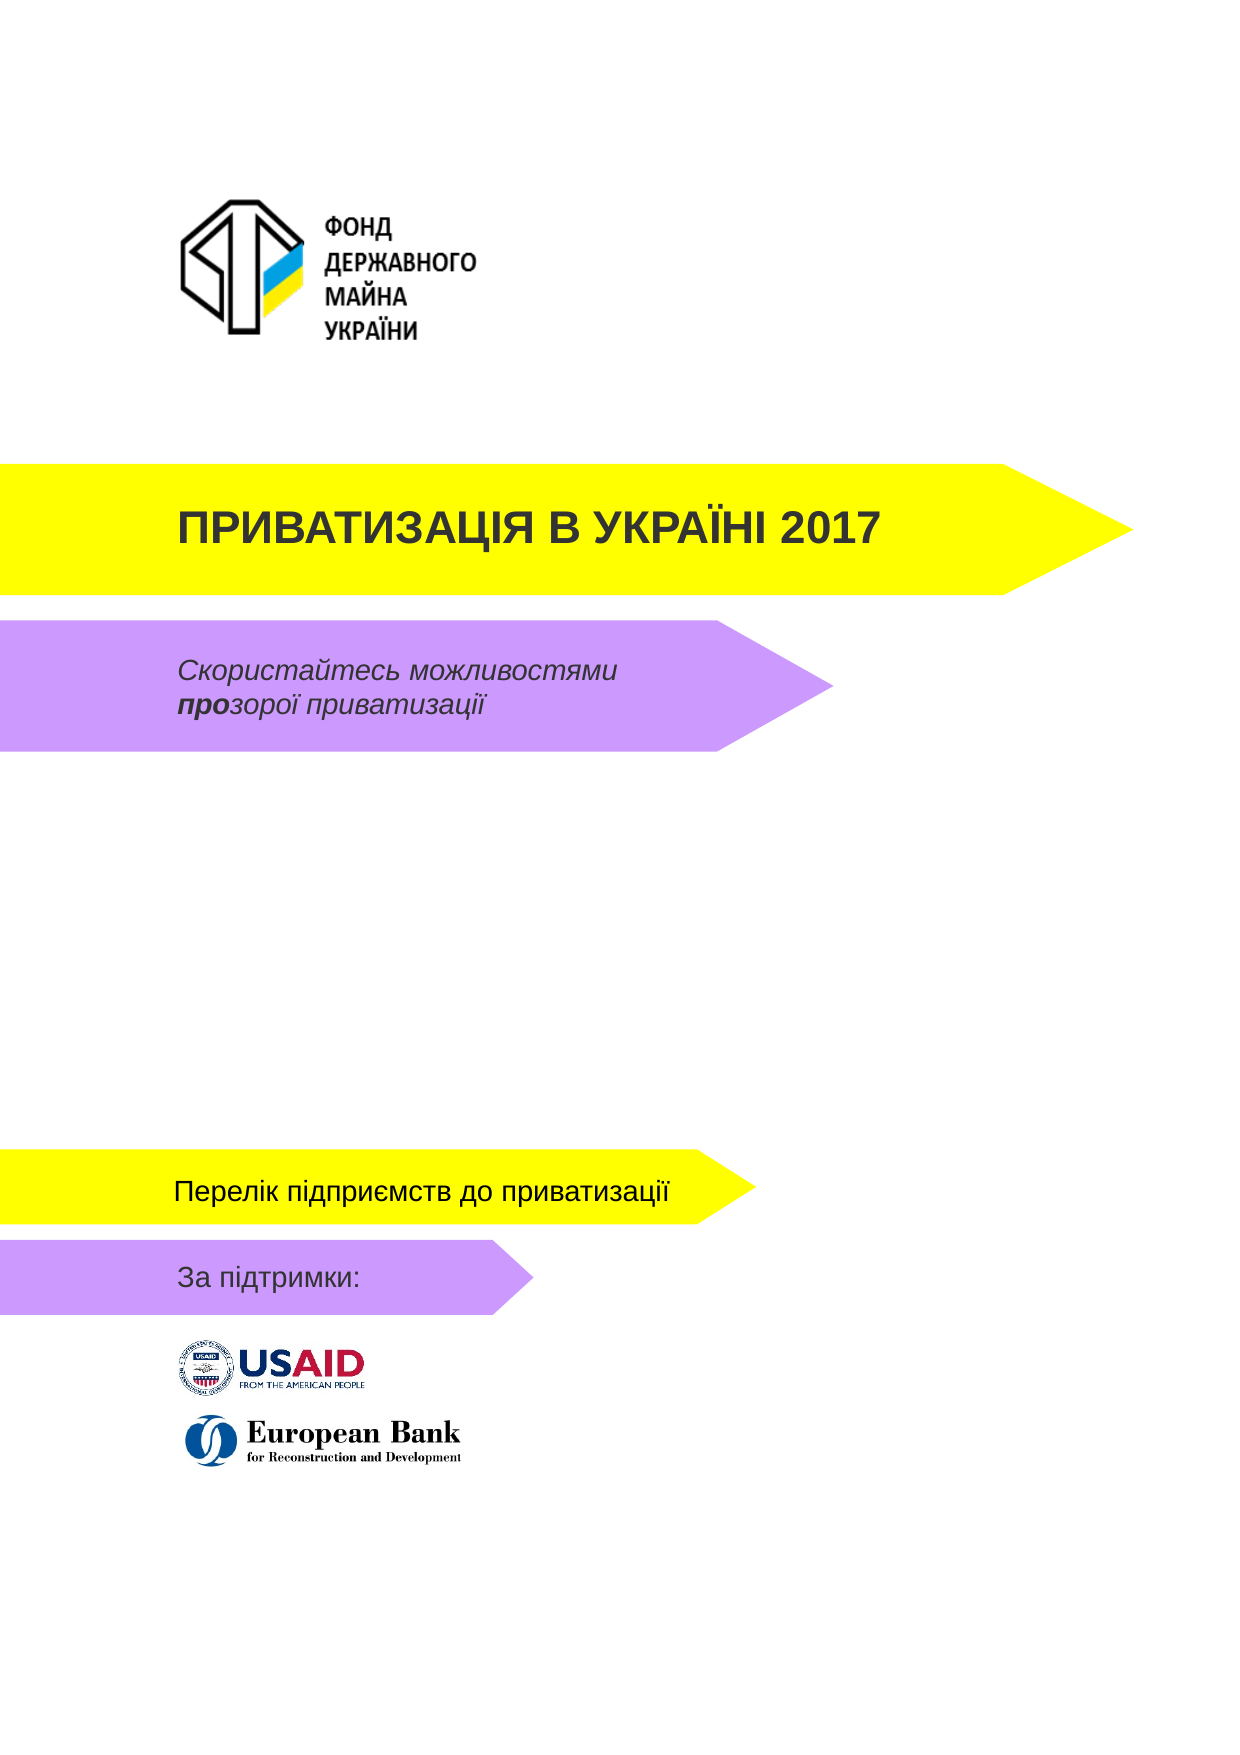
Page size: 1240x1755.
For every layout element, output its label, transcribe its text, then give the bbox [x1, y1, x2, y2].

text_box ПРИВАТИЗАЦІЯ В УКРАЇНІ 2017 [175, 498, 1014, 554]
text_box [0, 1149, 757, 1225]
text_box [0, 463, 1134, 596]
text_box Скористайтесь можливостями прозорої приватизації [175, 652, 625, 721]
picture [180, 199, 495, 365]
text_box Перелік підприємств до приватизації За підтримки: [171, 1172, 676, 1294]
text_box [177, 1339, 365, 1396]
text_box [0, 620, 834, 752]
text_box [185, 1414, 461, 1467]
text_box [0, 1239, 516, 1315]
